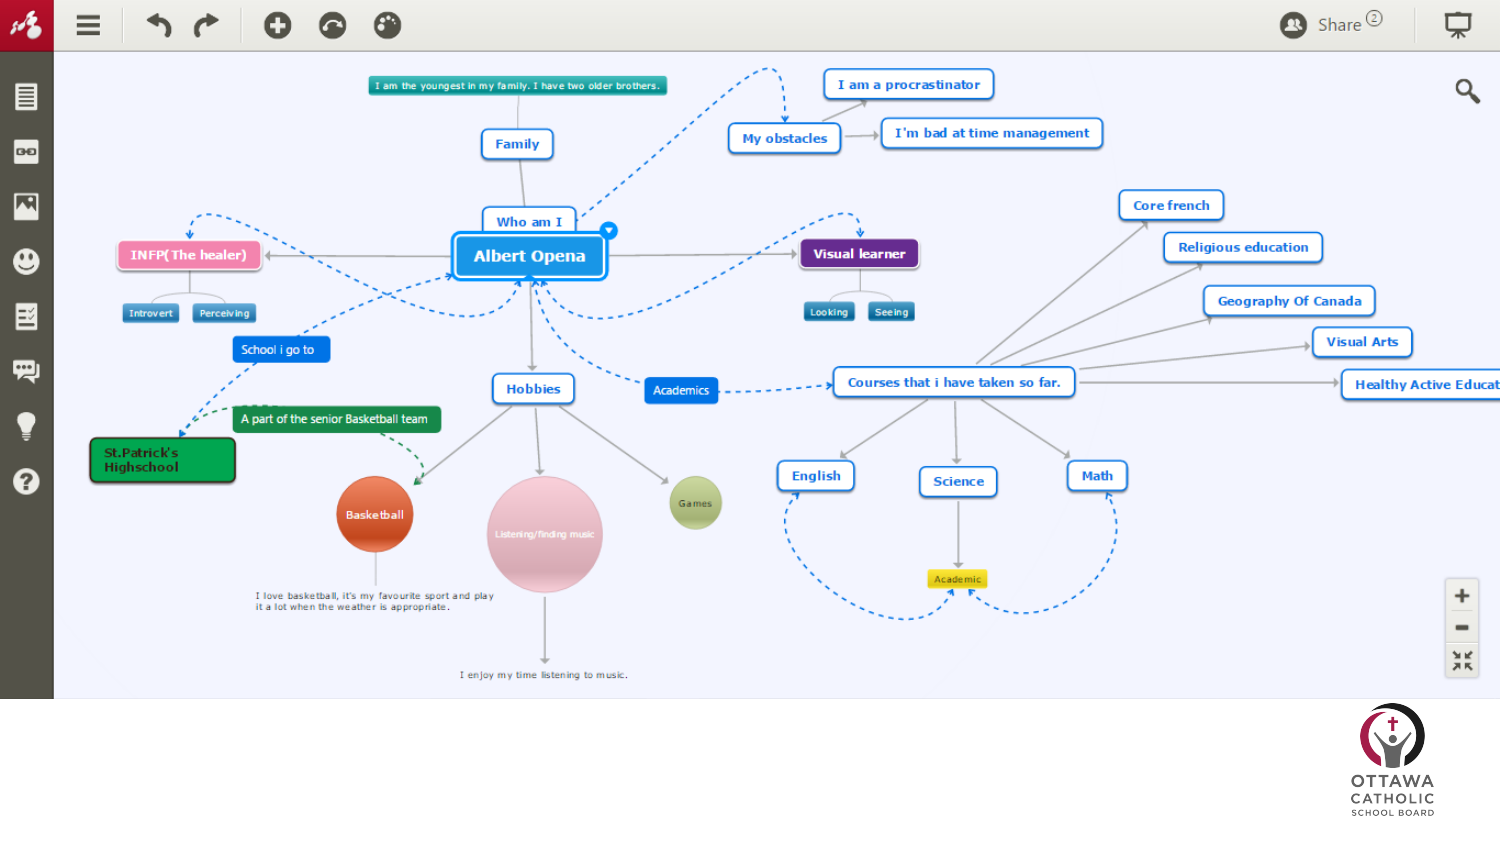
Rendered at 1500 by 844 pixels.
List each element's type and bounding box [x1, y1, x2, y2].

picture [0, 0, 1500, 699]
picture [1351, 703, 1434, 816]
